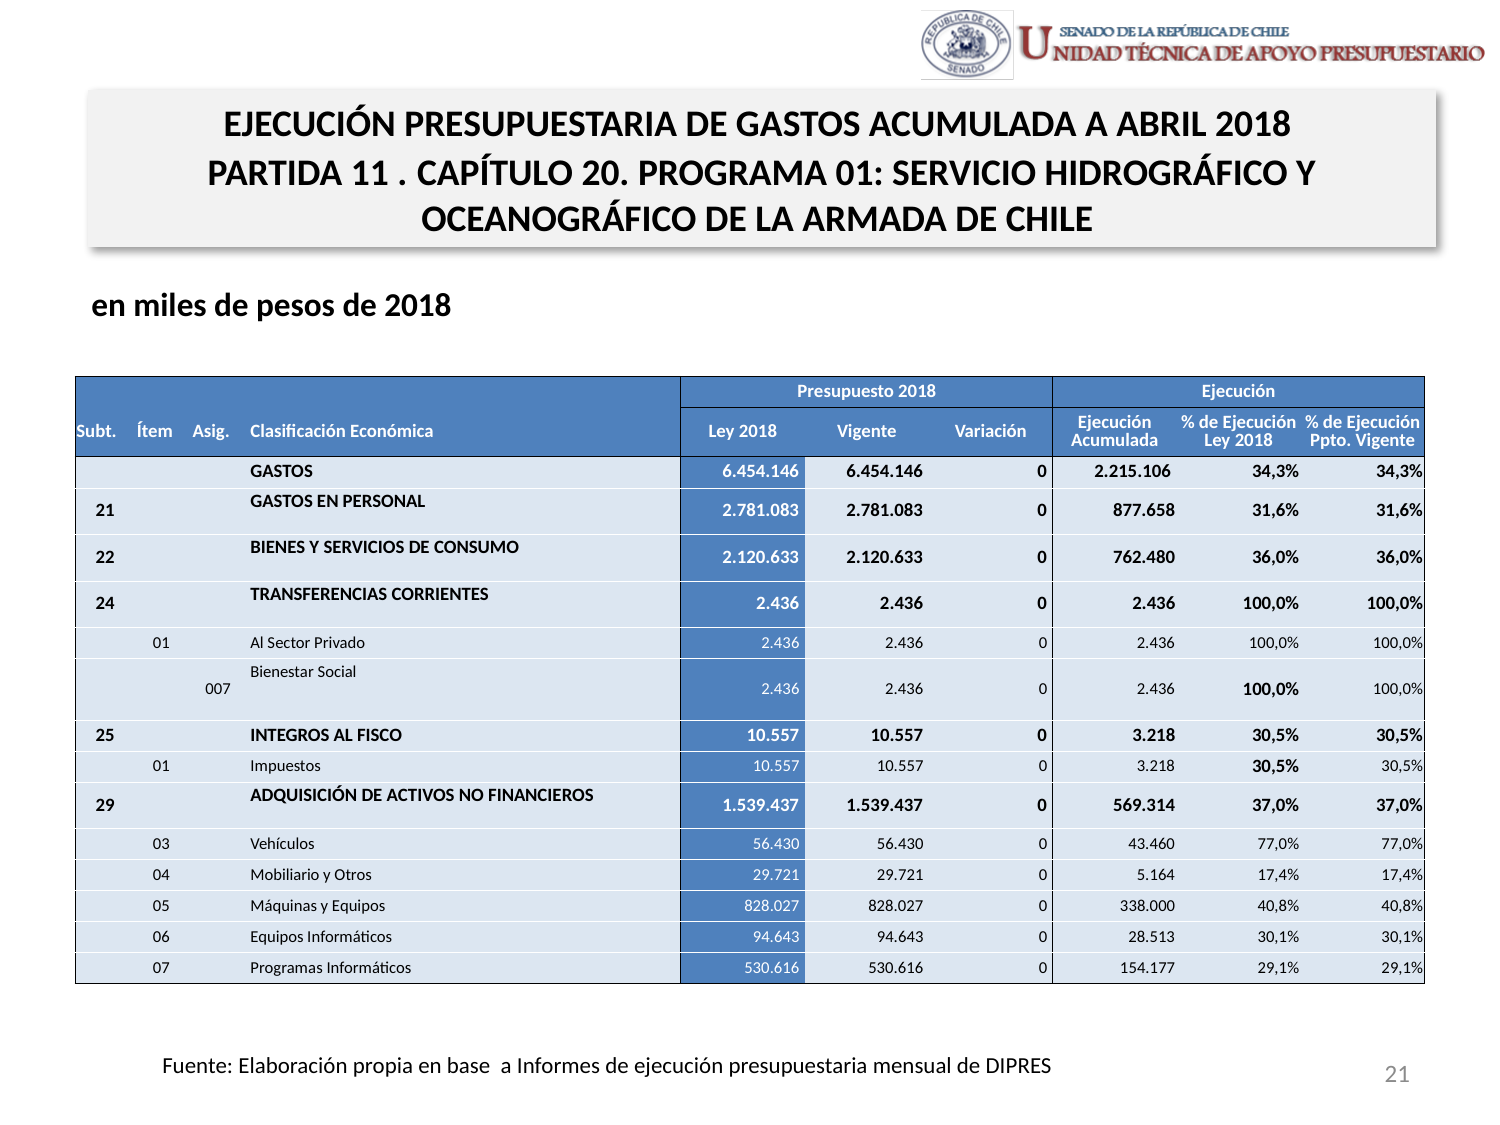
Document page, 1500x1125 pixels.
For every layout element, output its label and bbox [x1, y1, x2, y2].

table_cell [76, 829, 680, 859]
table_cell [1053, 659, 1424, 720]
table_header [76, 377, 680, 407]
table_cell [76, 489, 680, 534]
table_cell [76, 457, 680, 488]
table_cell [1053, 829, 1424, 859]
table_cell [681, 582, 1052, 627]
table_cell [681, 953, 1052, 983]
table_cell [1053, 535, 1424, 581]
table_cell [1053, 721, 1424, 751]
table_cell [681, 922, 1052, 952]
table_cell [76, 407, 680, 456]
table_cell [1053, 582, 1424, 627]
table_cell [681, 535, 1052, 581]
table_cell [76, 860, 680, 890]
table_cell [1053, 489, 1424, 534]
table_cell [76, 752, 680, 782]
table_cell [681, 659, 1052, 720]
picture [921, 0, 1500, 113]
slide_number [1074, 1042, 1425, 1103]
footer [147, 1042, 1074, 1103]
table_cell [76, 953, 680, 983]
table_cell [681, 783, 1052, 828]
table_cell [1053, 457, 1424, 488]
table_cell [76, 721, 680, 751]
table_cell [1053, 783, 1424, 828]
table_header [1053, 377, 1424, 407]
table_cell [1053, 922, 1424, 952]
table_cell [681, 628, 1052, 658]
table_cell [76, 783, 680, 828]
table_cell [681, 752, 1052, 782]
table_cell [1053, 891, 1424, 921]
table_cell [76, 891, 680, 921]
table_cell [1053, 860, 1424, 890]
table_cell [1053, 953, 1424, 983]
table_cell [681, 829, 1052, 859]
table_header [681, 377, 1052, 407]
table_cell [76, 659, 680, 720]
table_cell [681, 721, 1052, 751]
table_cell [681, 457, 1052, 488]
table_cell [1053, 628, 1424, 658]
table_cell [76, 628, 680, 658]
table_cell [76, 582, 680, 627]
table_cell [1053, 408, 1424, 456]
table_cell [76, 922, 680, 952]
table_cell [681, 408, 1052, 456]
table_cell [76, 535, 680, 581]
table_cell [681, 860, 1052, 890]
text_box [76, 275, 1412, 351]
table_cell [681, 489, 1052, 534]
text_box [88, 90, 1436, 247]
table_cell [681, 891, 1052, 921]
table_cell [1053, 752, 1424, 782]
